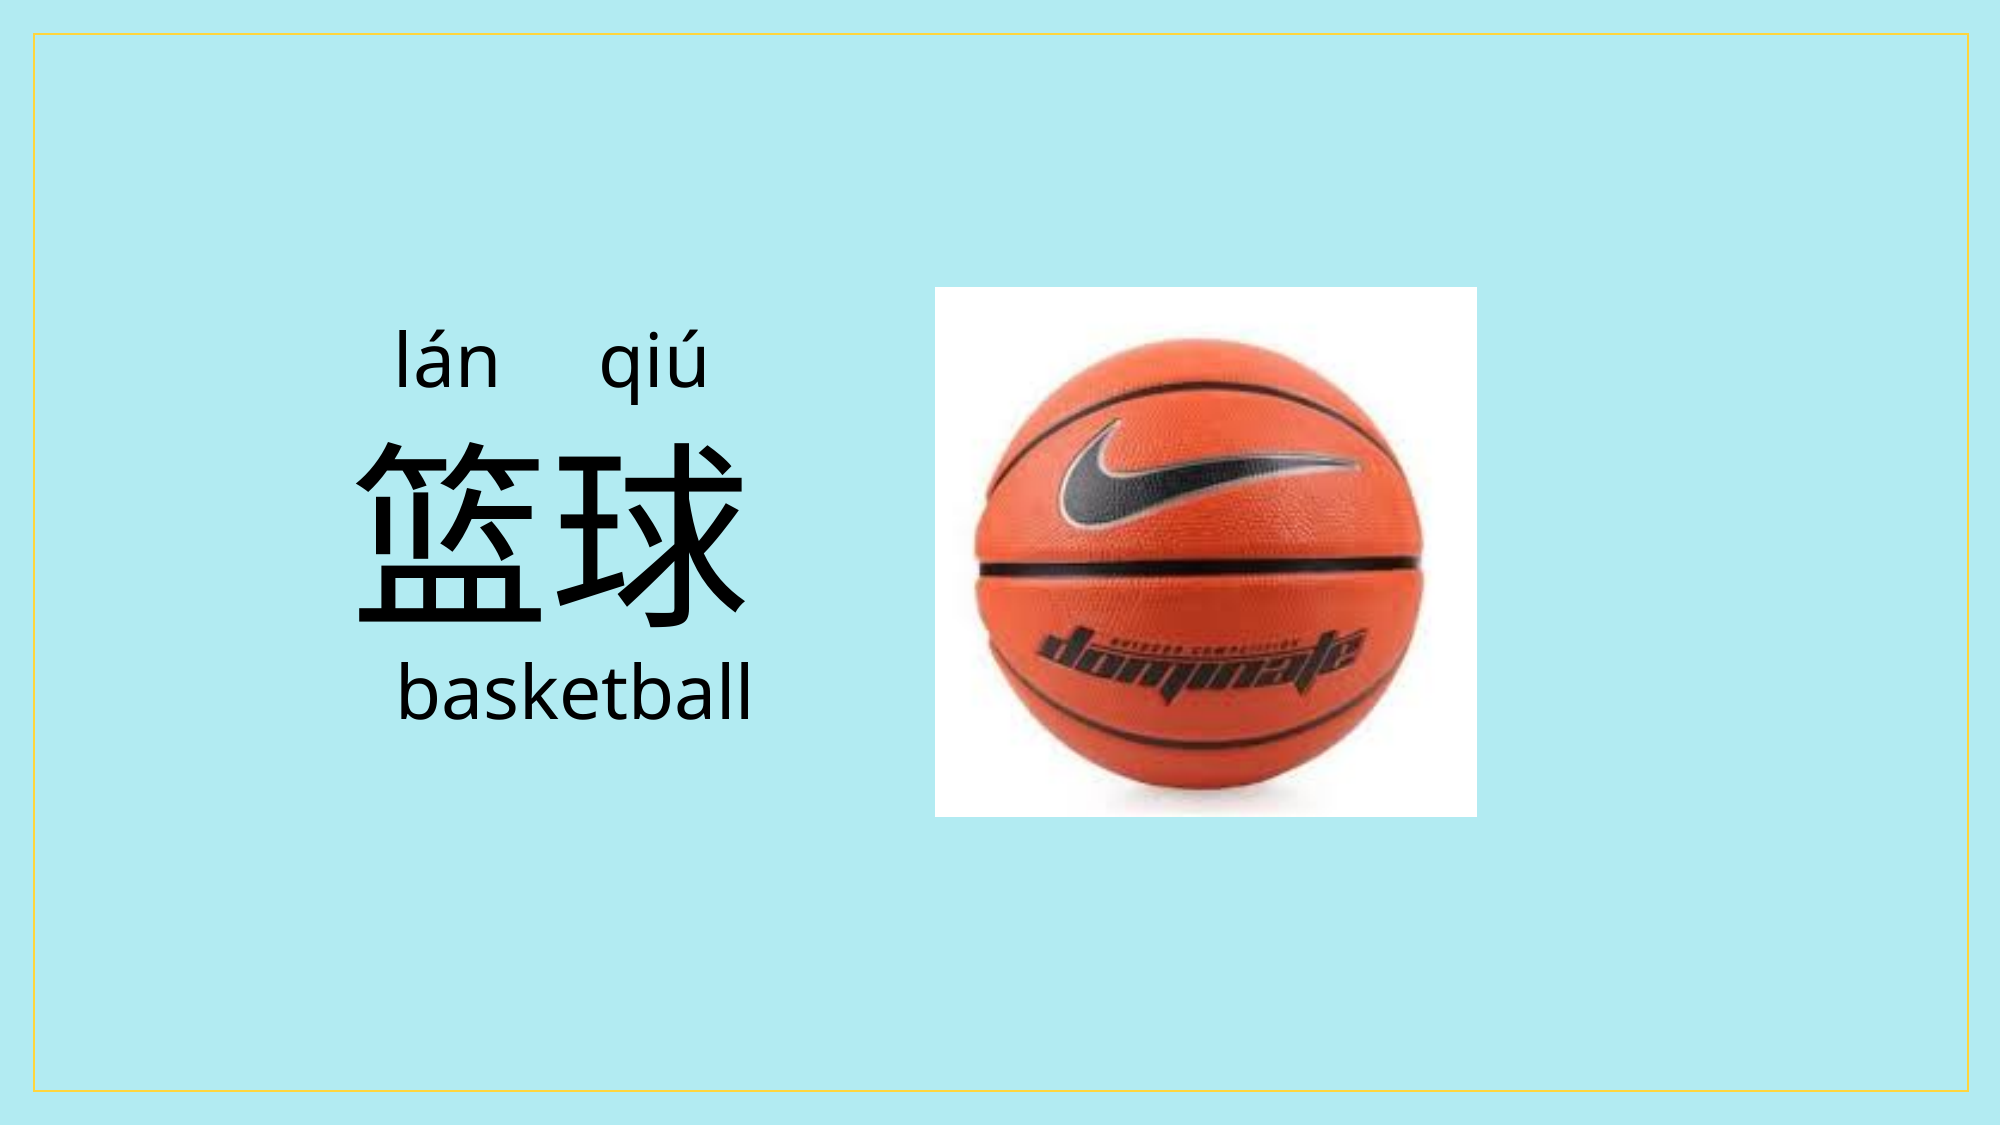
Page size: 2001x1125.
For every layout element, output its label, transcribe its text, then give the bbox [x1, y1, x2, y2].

picture [935, 287, 1477, 817]
text_box lán qiú [340, 305, 784, 411]
text_box 篮球 [335, 404, 838, 637]
text_box basketball [321, 637, 873, 742]
text_box [33, 33, 1969, 1092]
